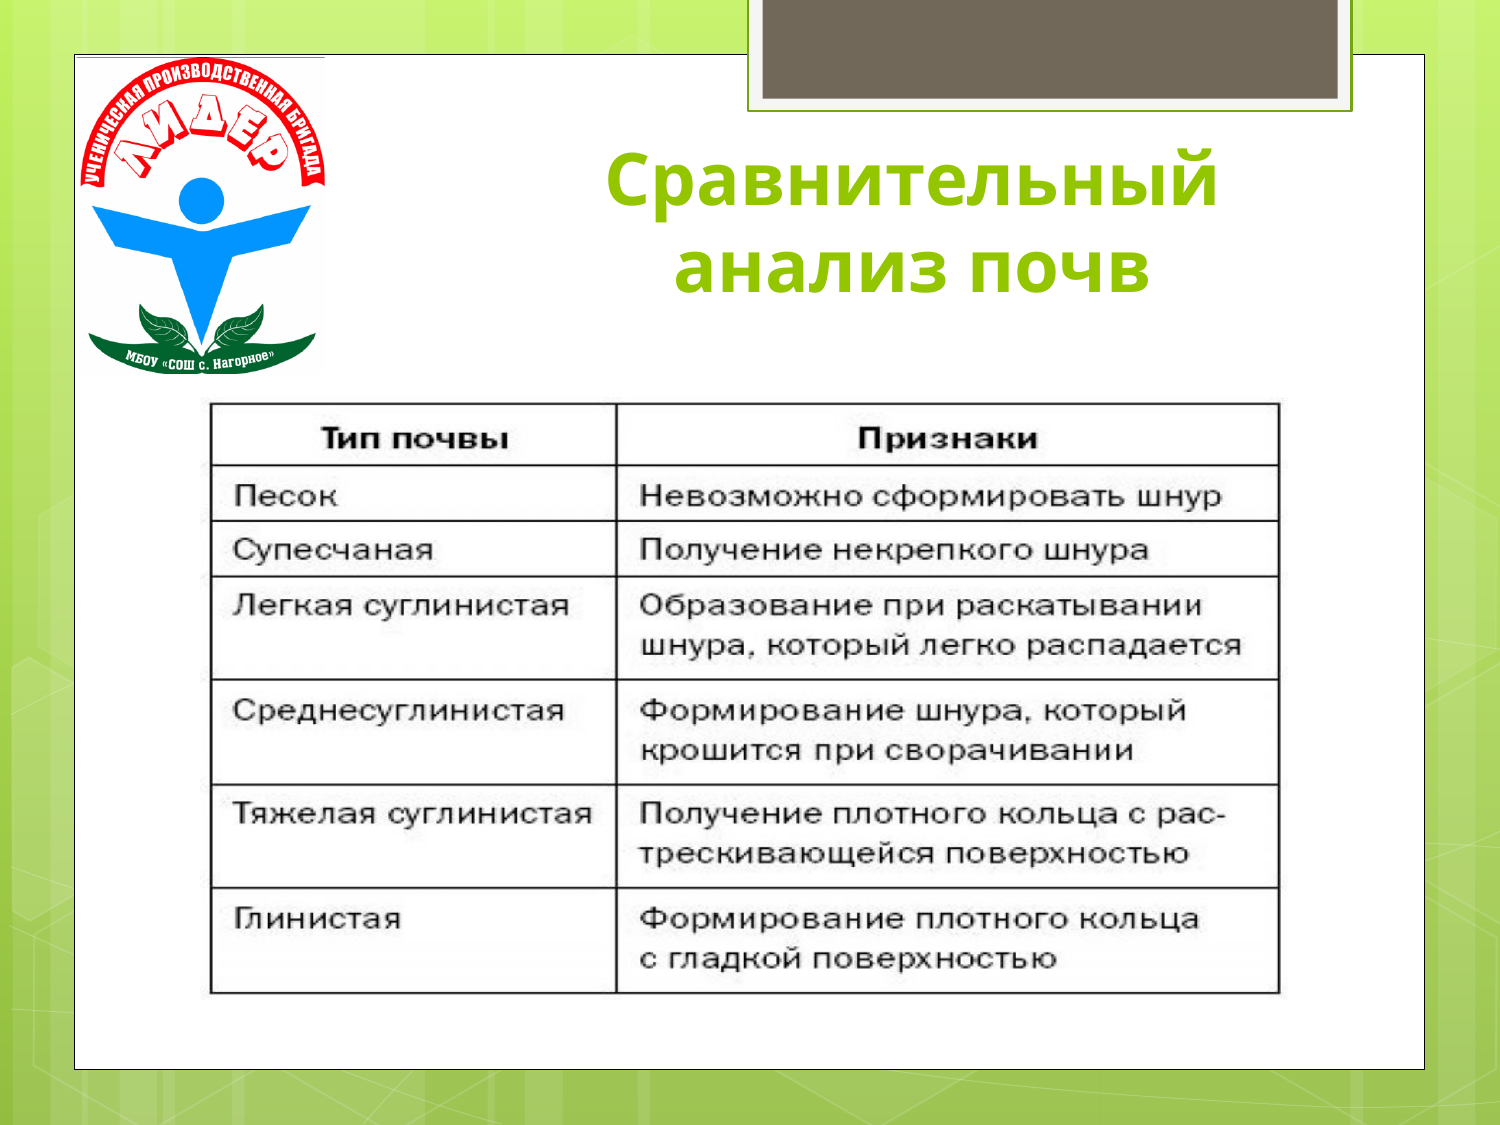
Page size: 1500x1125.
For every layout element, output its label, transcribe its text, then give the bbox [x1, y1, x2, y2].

picture [76, 57, 325, 374]
title Сравнительный анализ почв [501, 125, 1324, 315]
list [200, 396, 1288, 1000]
